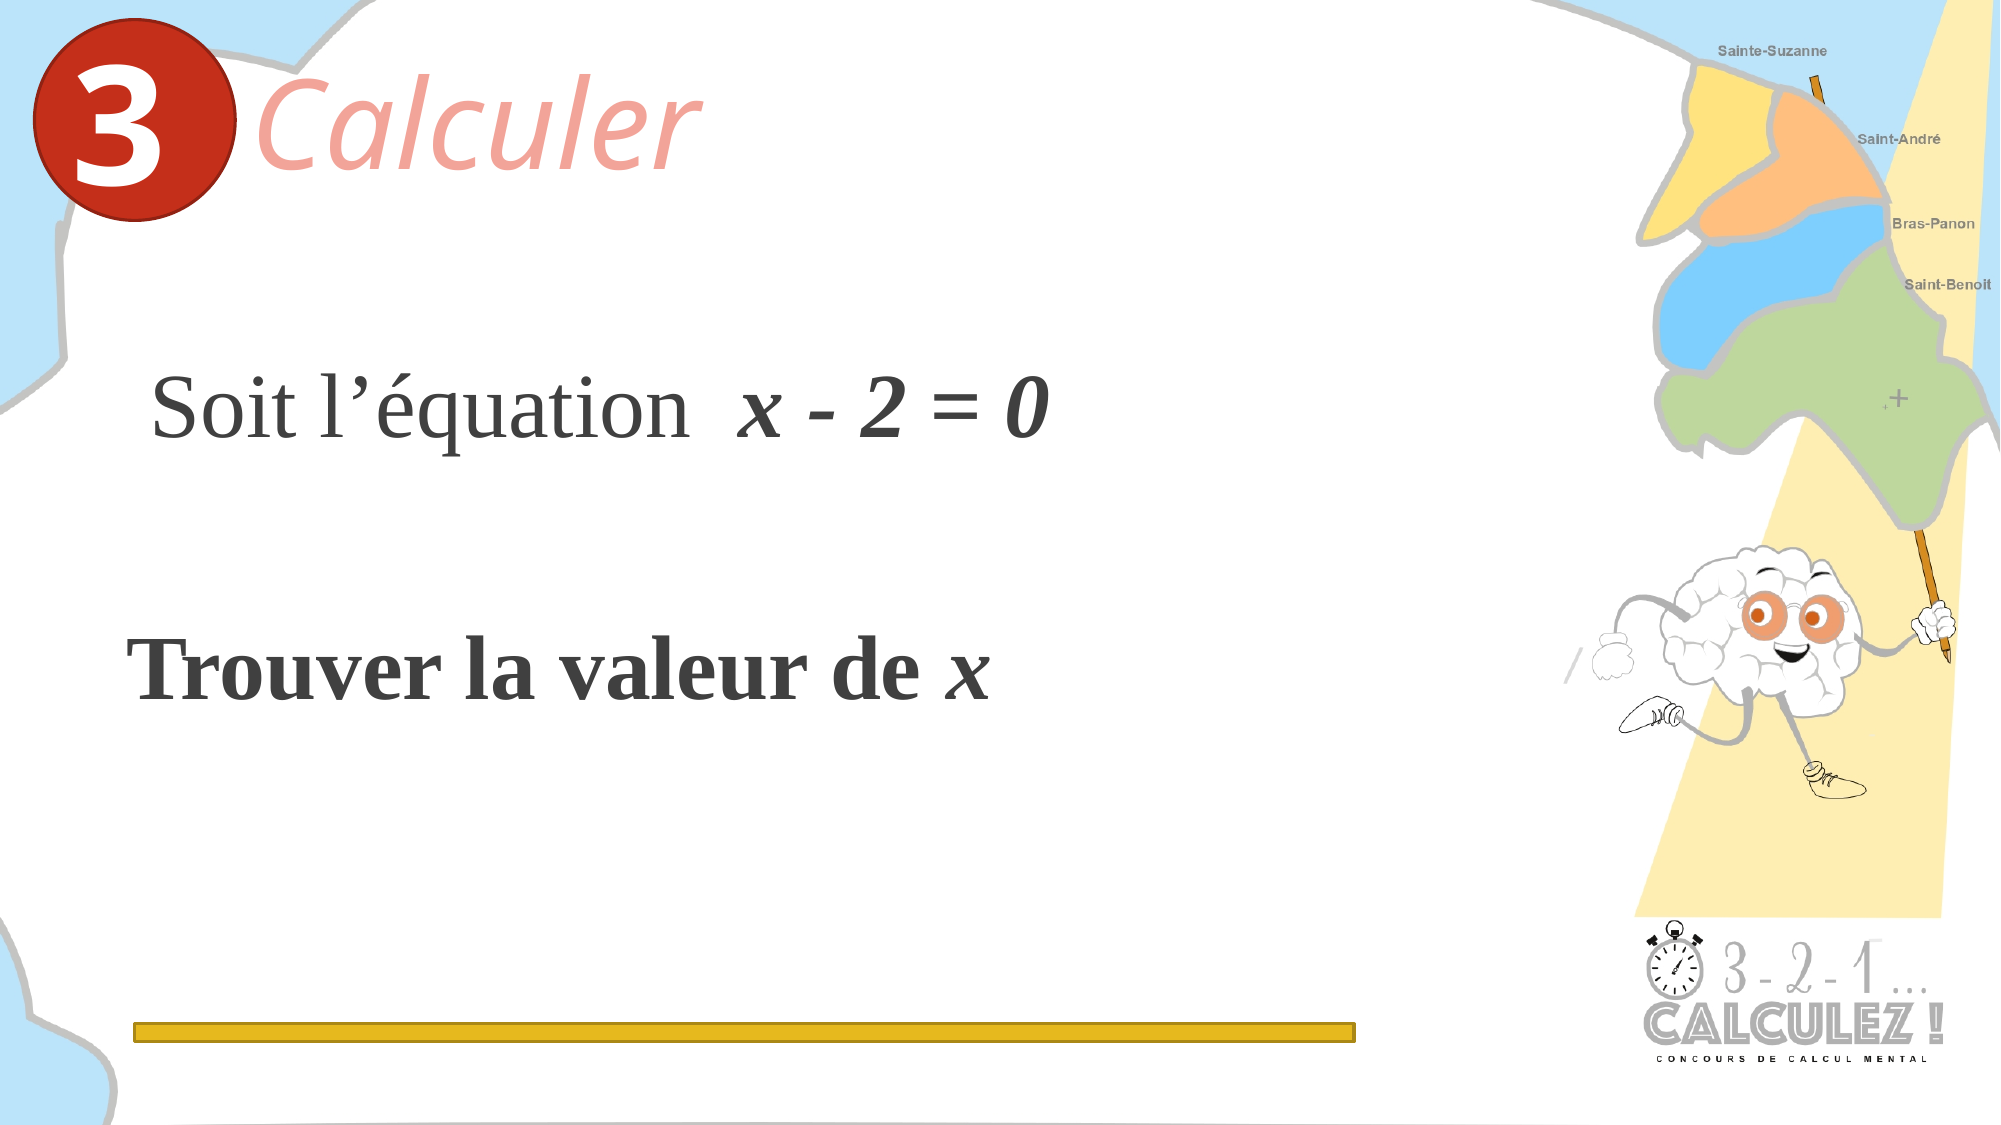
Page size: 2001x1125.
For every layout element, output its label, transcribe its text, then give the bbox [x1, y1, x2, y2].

text_box [133, 1022, 1356, 1043]
text_box 3 [13, 11, 236, 227]
picture [0, 0, 2001, 1125]
list Soit l’équation x - 2 = 0 Trouver la valeur de x [111, 337, 1623, 992]
text_box Calculer [235, 36, 717, 202]
